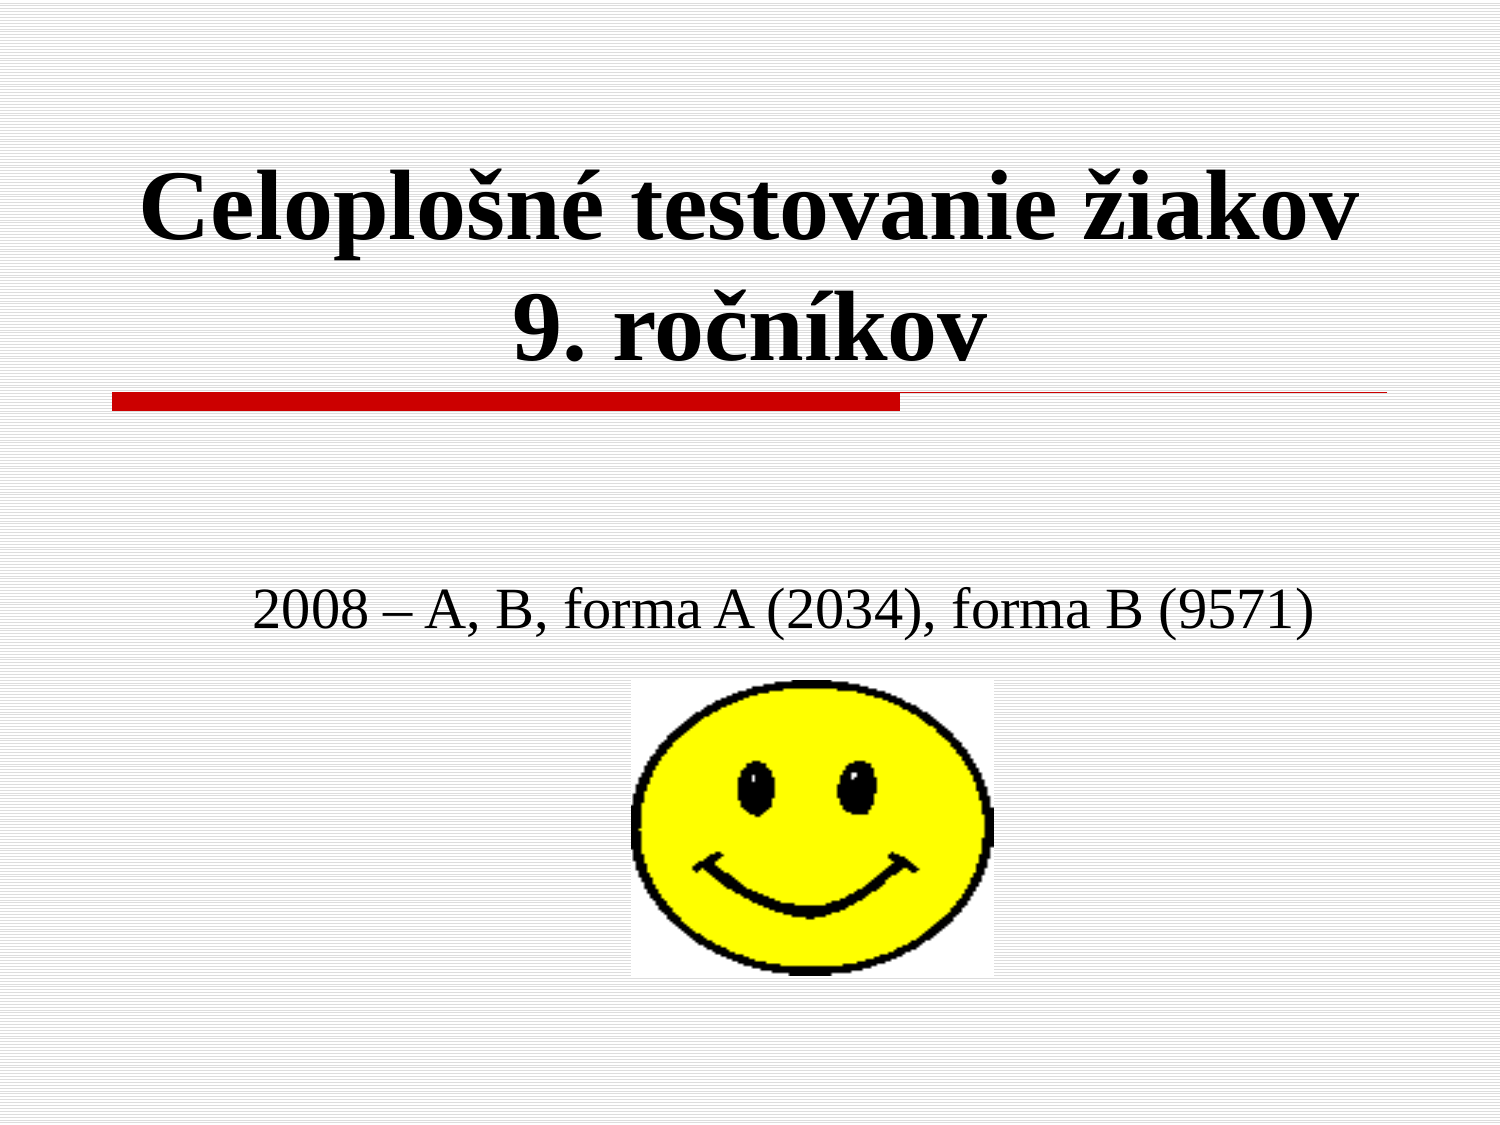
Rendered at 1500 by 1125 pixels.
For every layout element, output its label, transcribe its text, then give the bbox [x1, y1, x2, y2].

title Celoplošné testovanie žiakov 9. ročníkov [112, 162, 1388, 388]
subtitle 2008 – A, B, forma A (2034), forma B (9571) [237, 562, 1388, 826]
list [631, 680, 995, 977]
